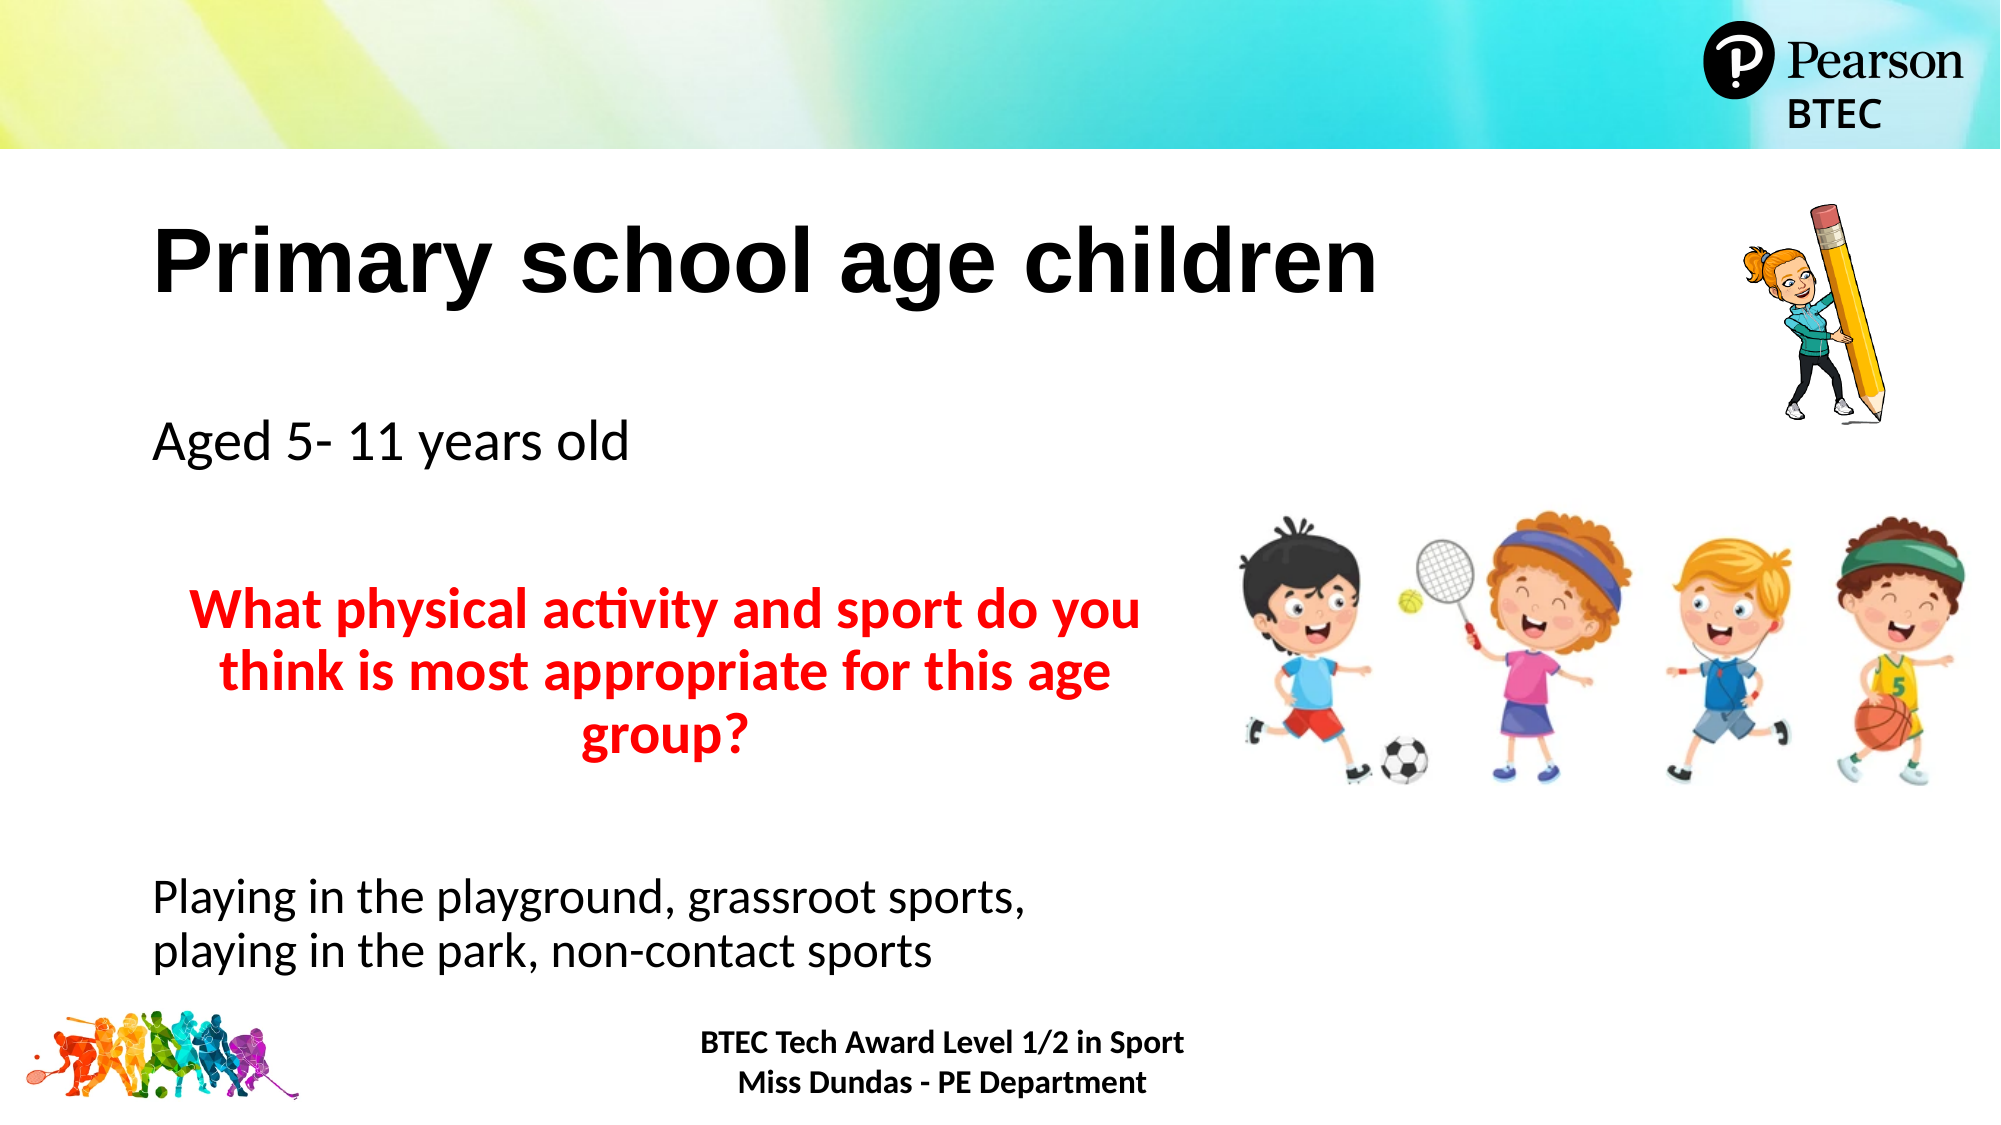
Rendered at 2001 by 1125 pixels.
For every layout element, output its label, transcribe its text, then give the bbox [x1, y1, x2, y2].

text_box BTEC Tech Award Level 1/2 in Sport Miss Dundas - PE Department [559, 1013, 1326, 1108]
picture [1222, 497, 1982, 801]
picture [0, 0, 2000, 149]
picture [1709, 197, 1942, 430]
picture [22, 1008, 304, 1102]
list Aged 5- 11 years old What physical activity and sport do you think is most appropriate for this age group? Playing in the playground, grassroot sports, playing in the park, non-contact sports [137, 402, 1195, 1014]
title Primary school age children [137, 163, 1863, 361]
